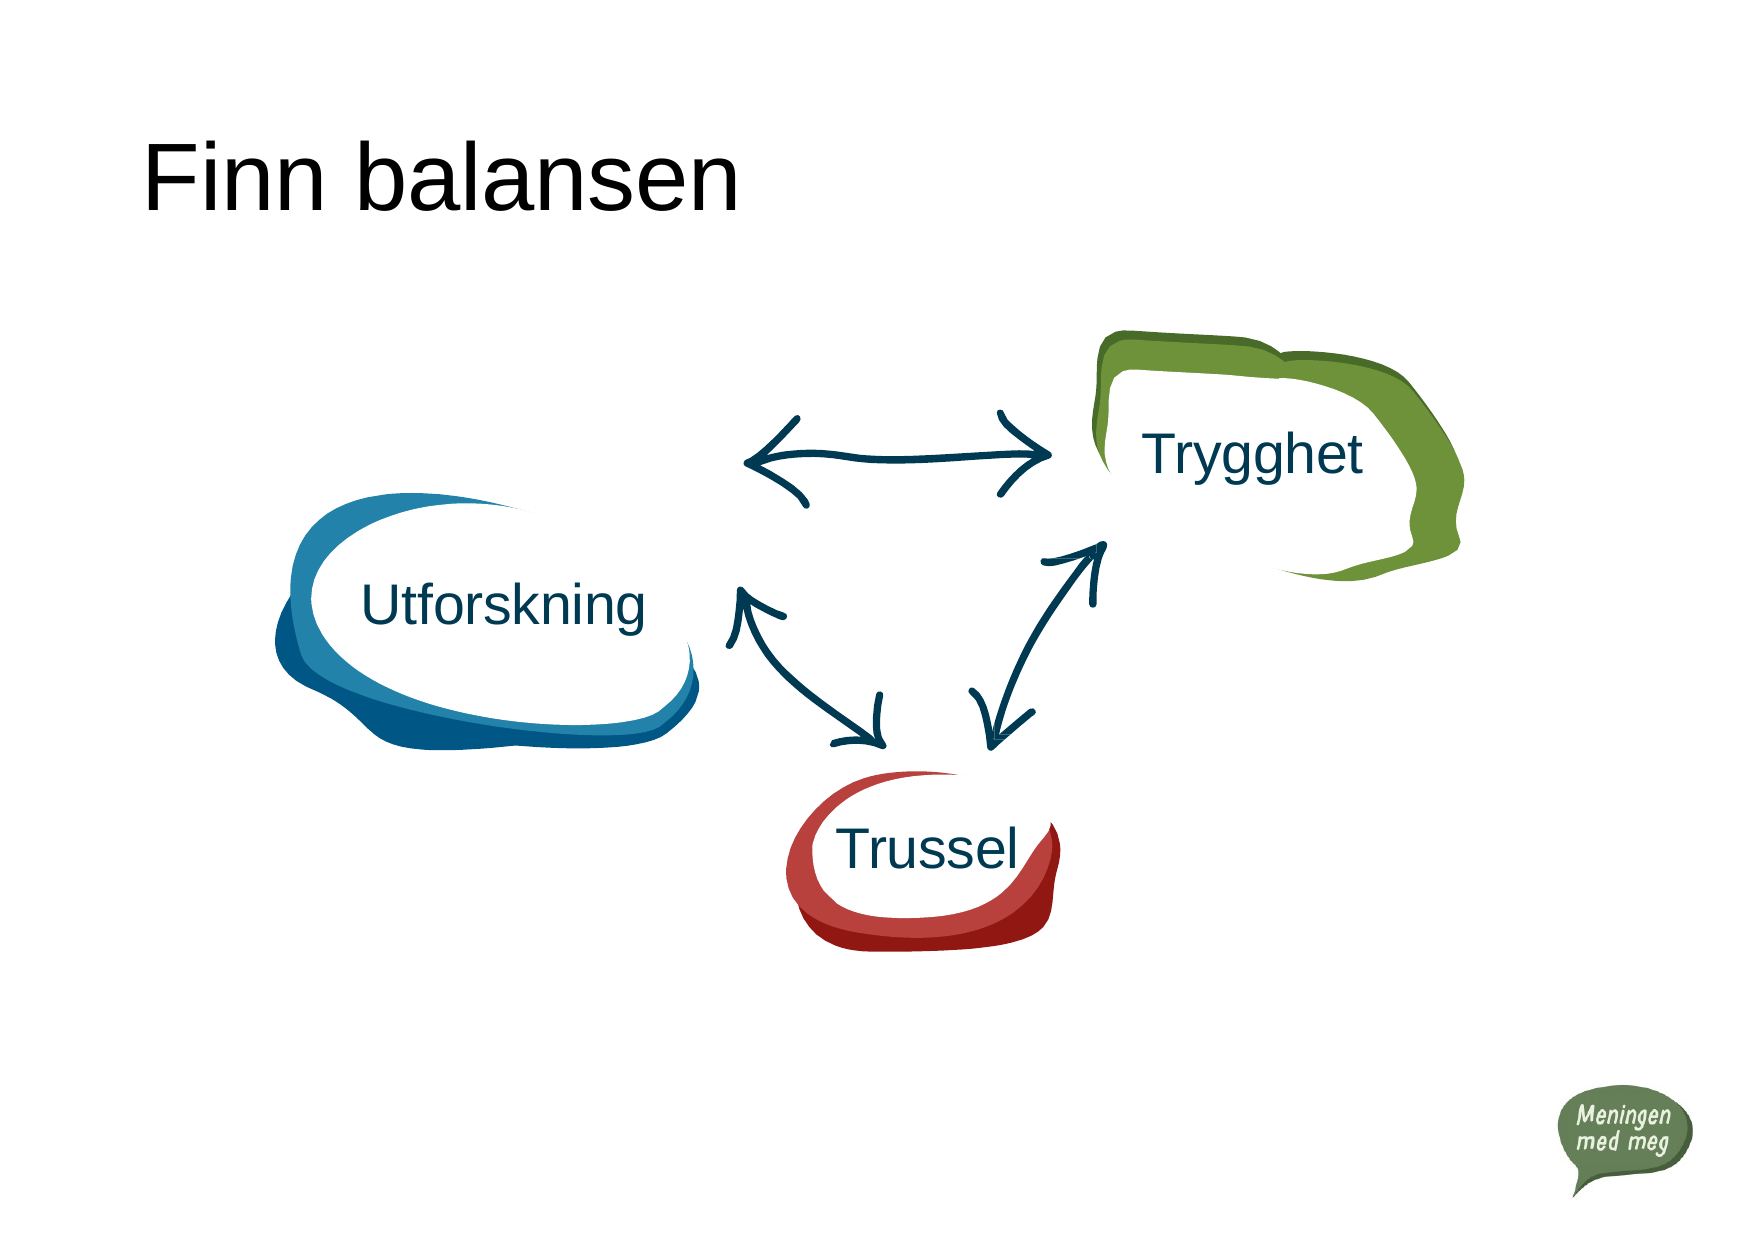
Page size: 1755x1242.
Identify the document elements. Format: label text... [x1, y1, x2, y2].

text_box Utforskning Trussel [358, 564, 1021, 881]
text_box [968, 330, 1465, 751]
text_box [743, 415, 963, 509]
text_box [785, 771, 1061, 953]
title Finn balansen [139, 112, 1492, 322]
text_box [274, 492, 700, 751]
picture [1557, 1084, 1693, 1198]
